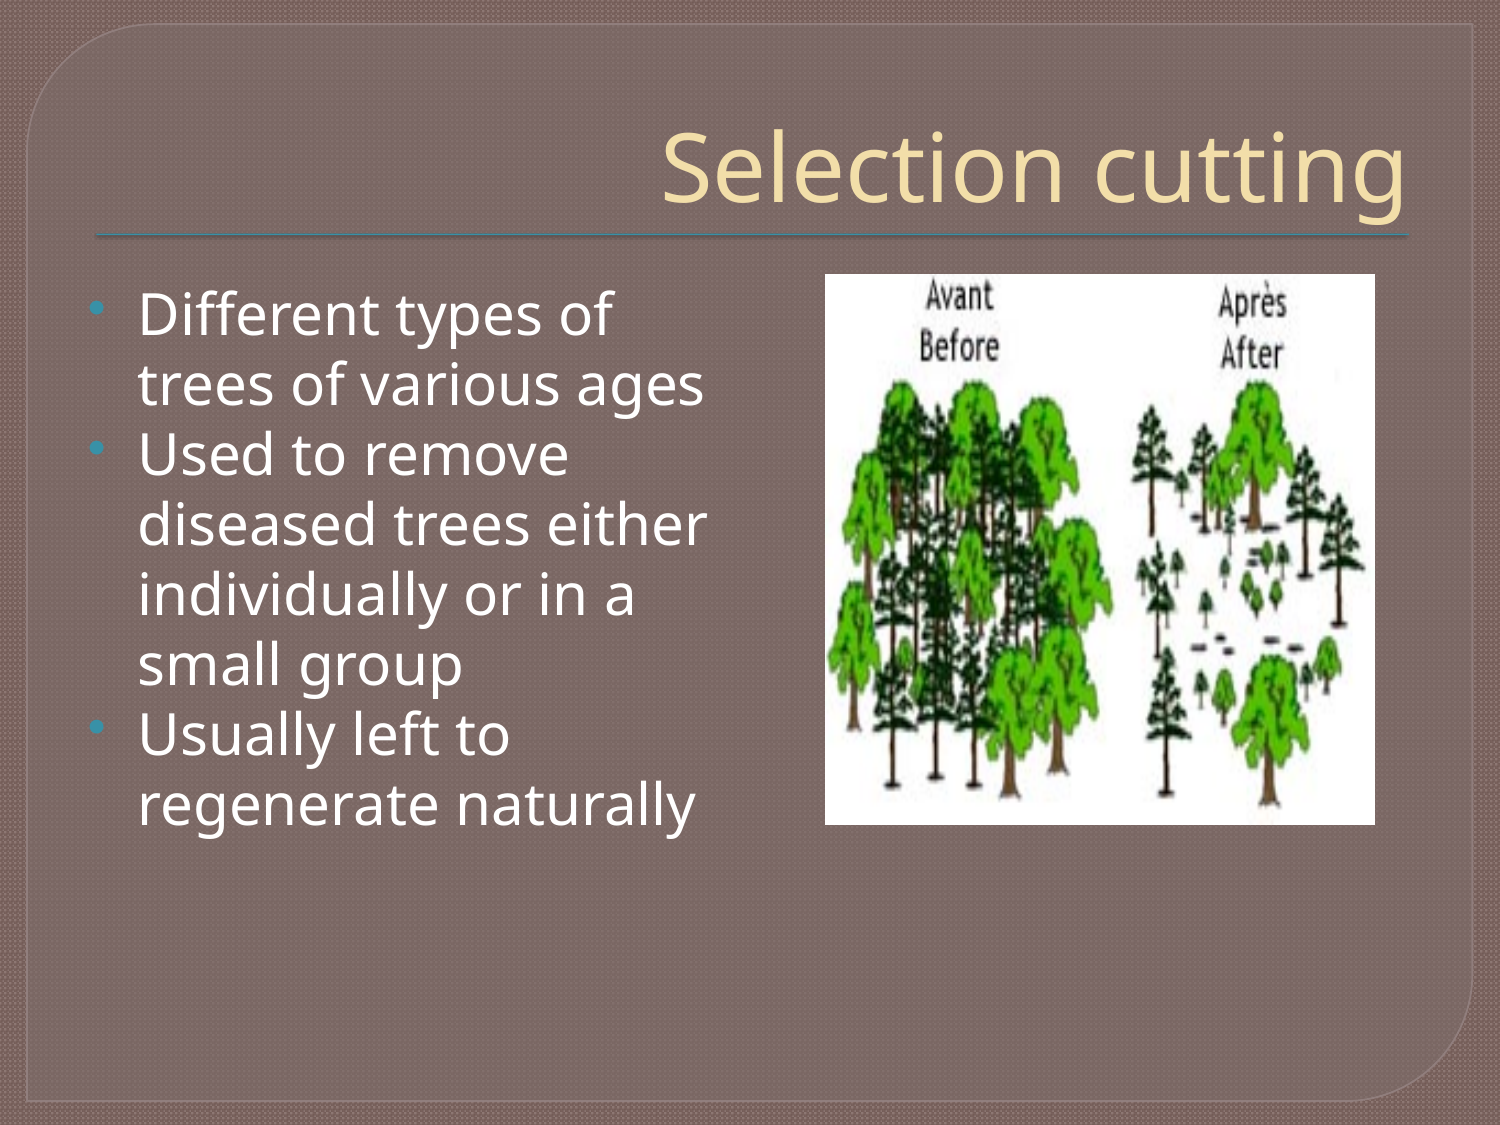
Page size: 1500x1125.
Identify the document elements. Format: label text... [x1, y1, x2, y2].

title Selection cutting [75, 41, 1425, 230]
list Different types of trees of various ages Used to remove diseased trees either individually or in a small group Usually left to regenerate naturally [75, 270, 738, 1013]
picture [824, 274, 1376, 826]
